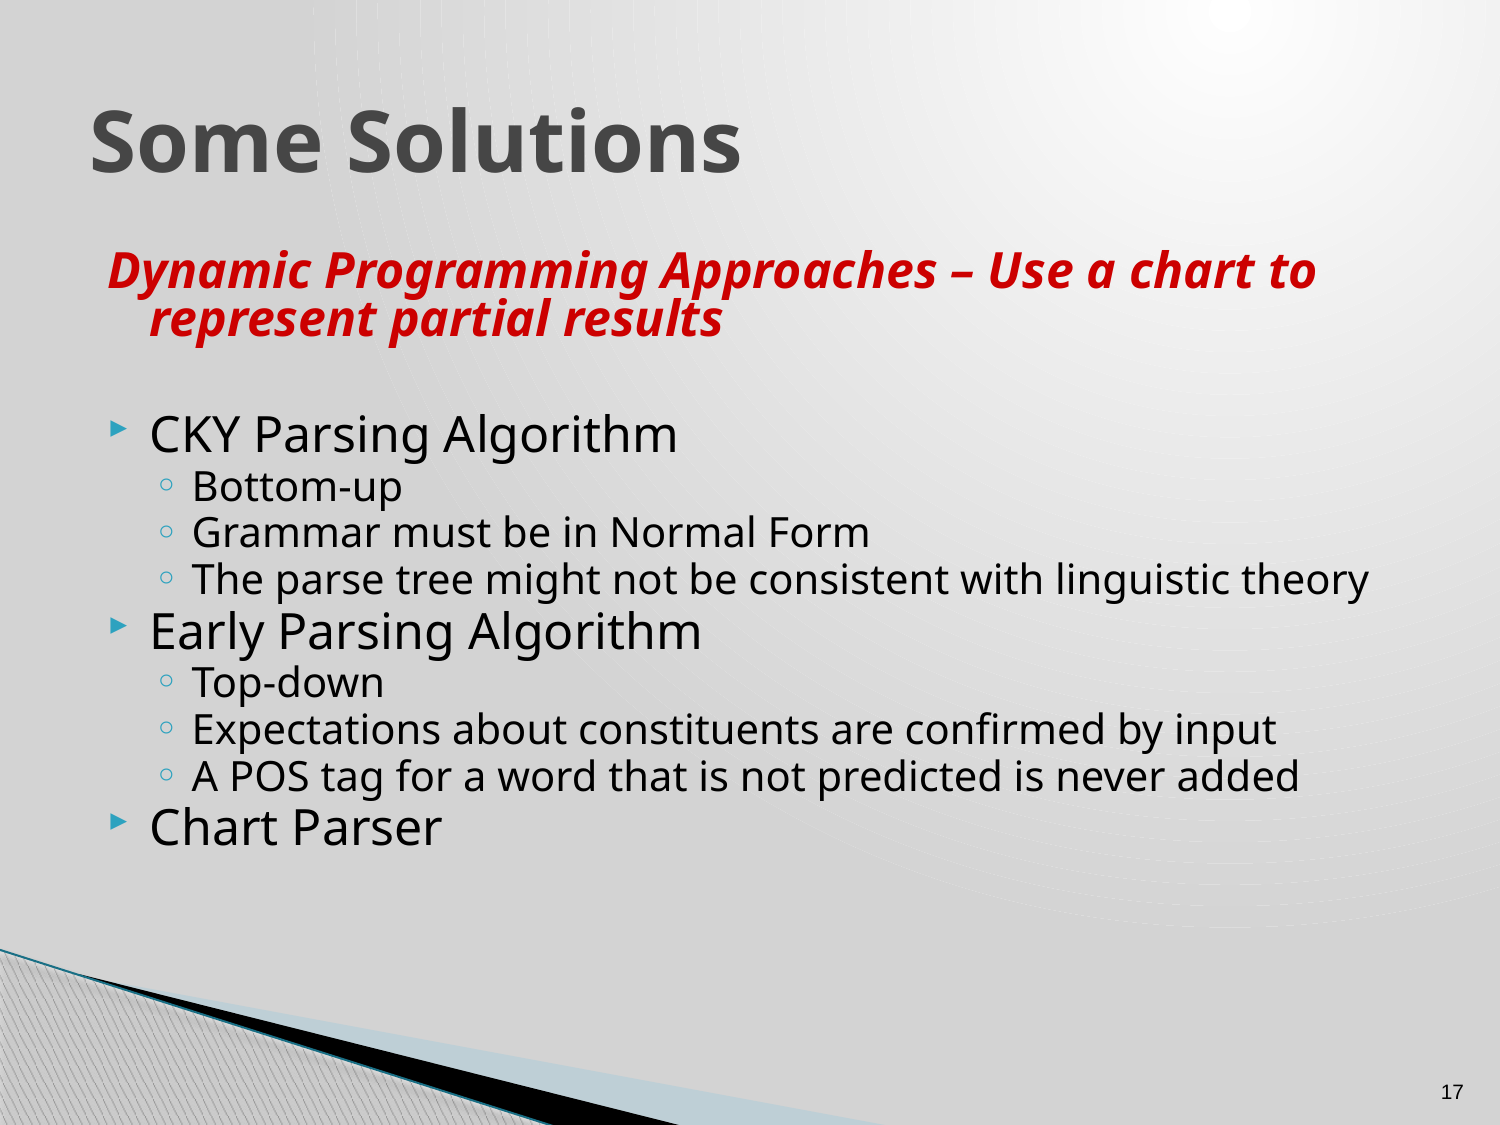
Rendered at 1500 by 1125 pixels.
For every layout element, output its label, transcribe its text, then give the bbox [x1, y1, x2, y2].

list Dynamic Programming Approaches – Use a chart to represent partial results CKY Parsing Algorithm Bottom-up Grammar must be in Normal Form The parse tree might not be consistent with linguistic theory Early Parsing Algorithm Top-down Expectations about constituents are confirmed by input A POS tag for a word that is not predicted is never added Chart Parser [75, 243, 1425, 986]
title Some Solutions [75, 45, 1425, 233]
slide_number 17 [1418, 1051, 1479, 1112]
